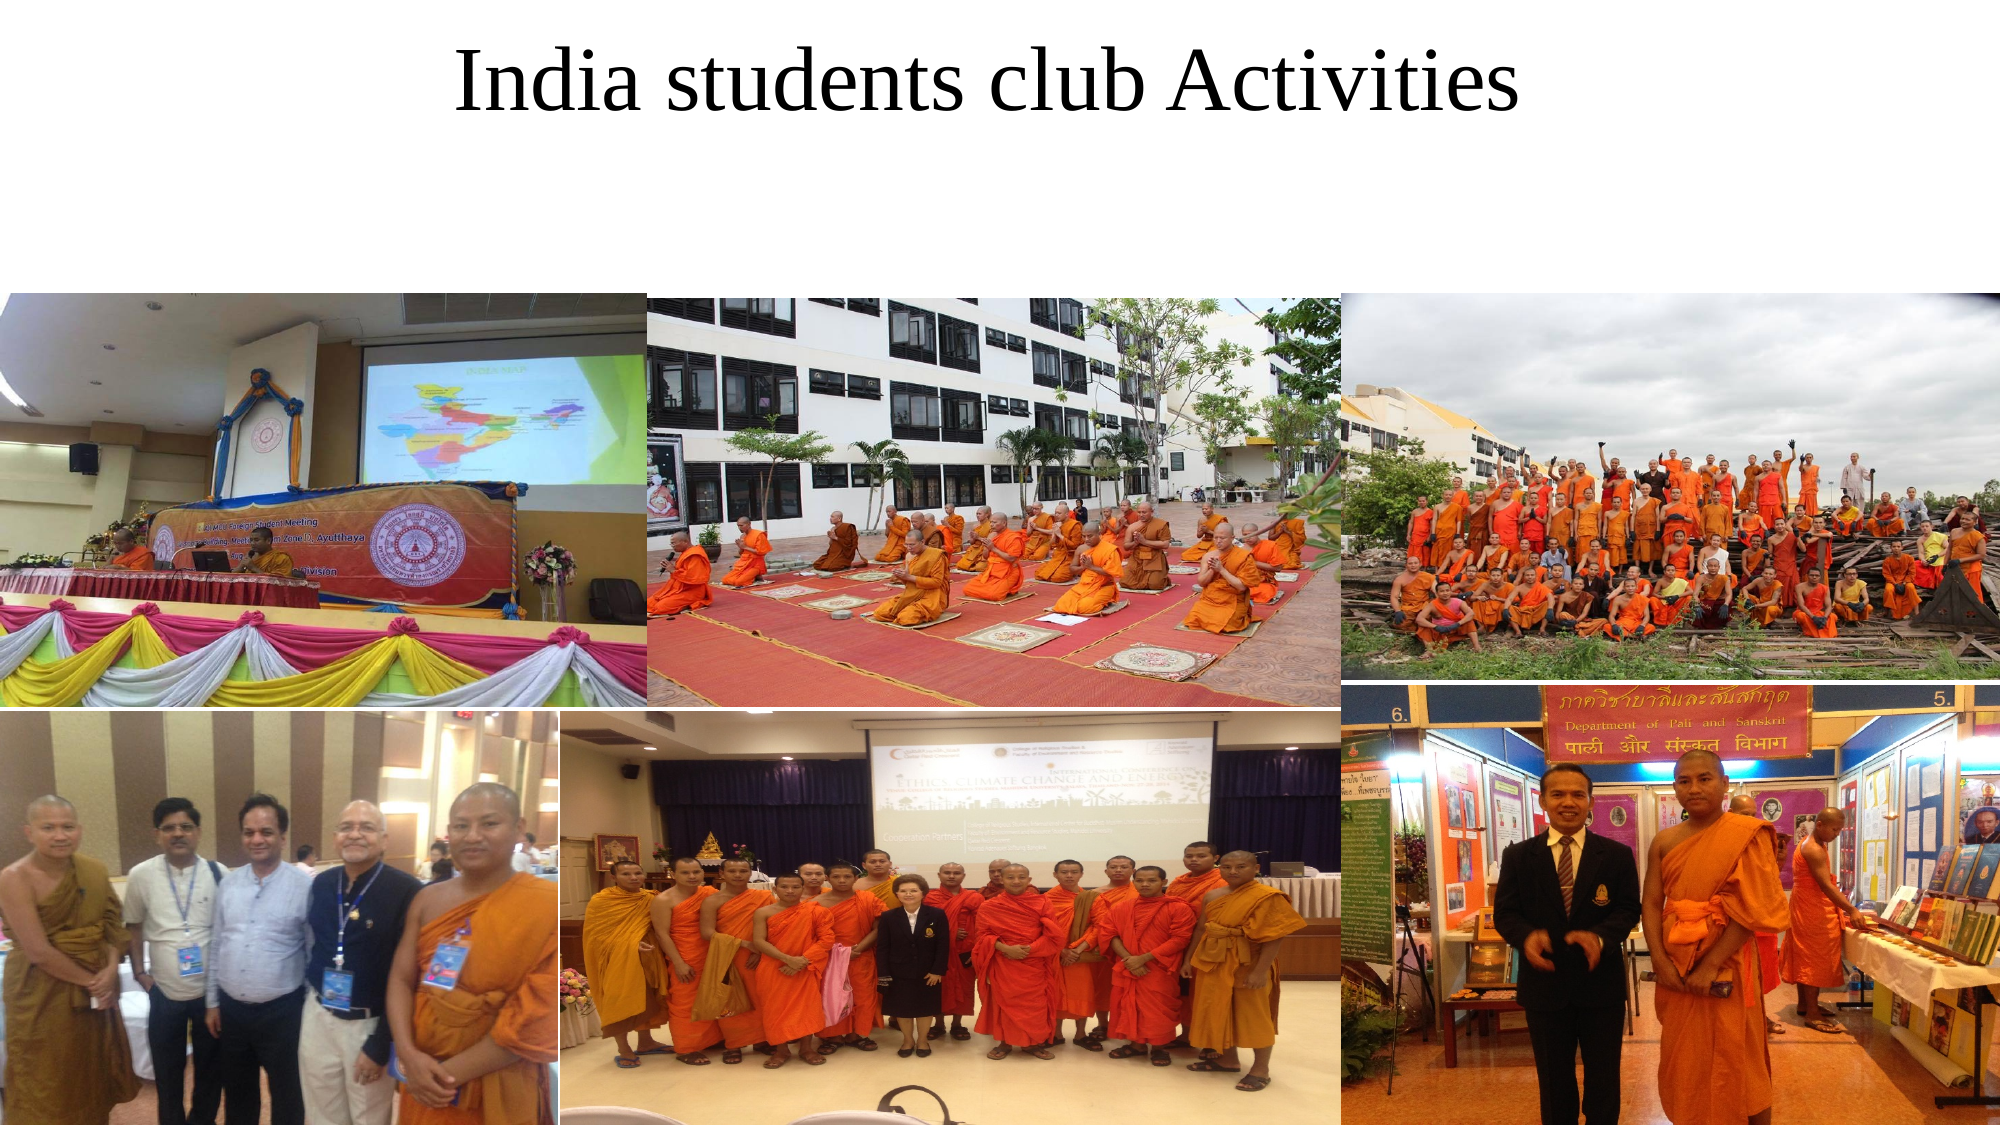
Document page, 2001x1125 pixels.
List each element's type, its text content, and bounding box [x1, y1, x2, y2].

title India students club Activities [0, 0, 2000, 162]
picture [0, 293, 2000, 1125]
picture [0, 711, 558, 1125]
